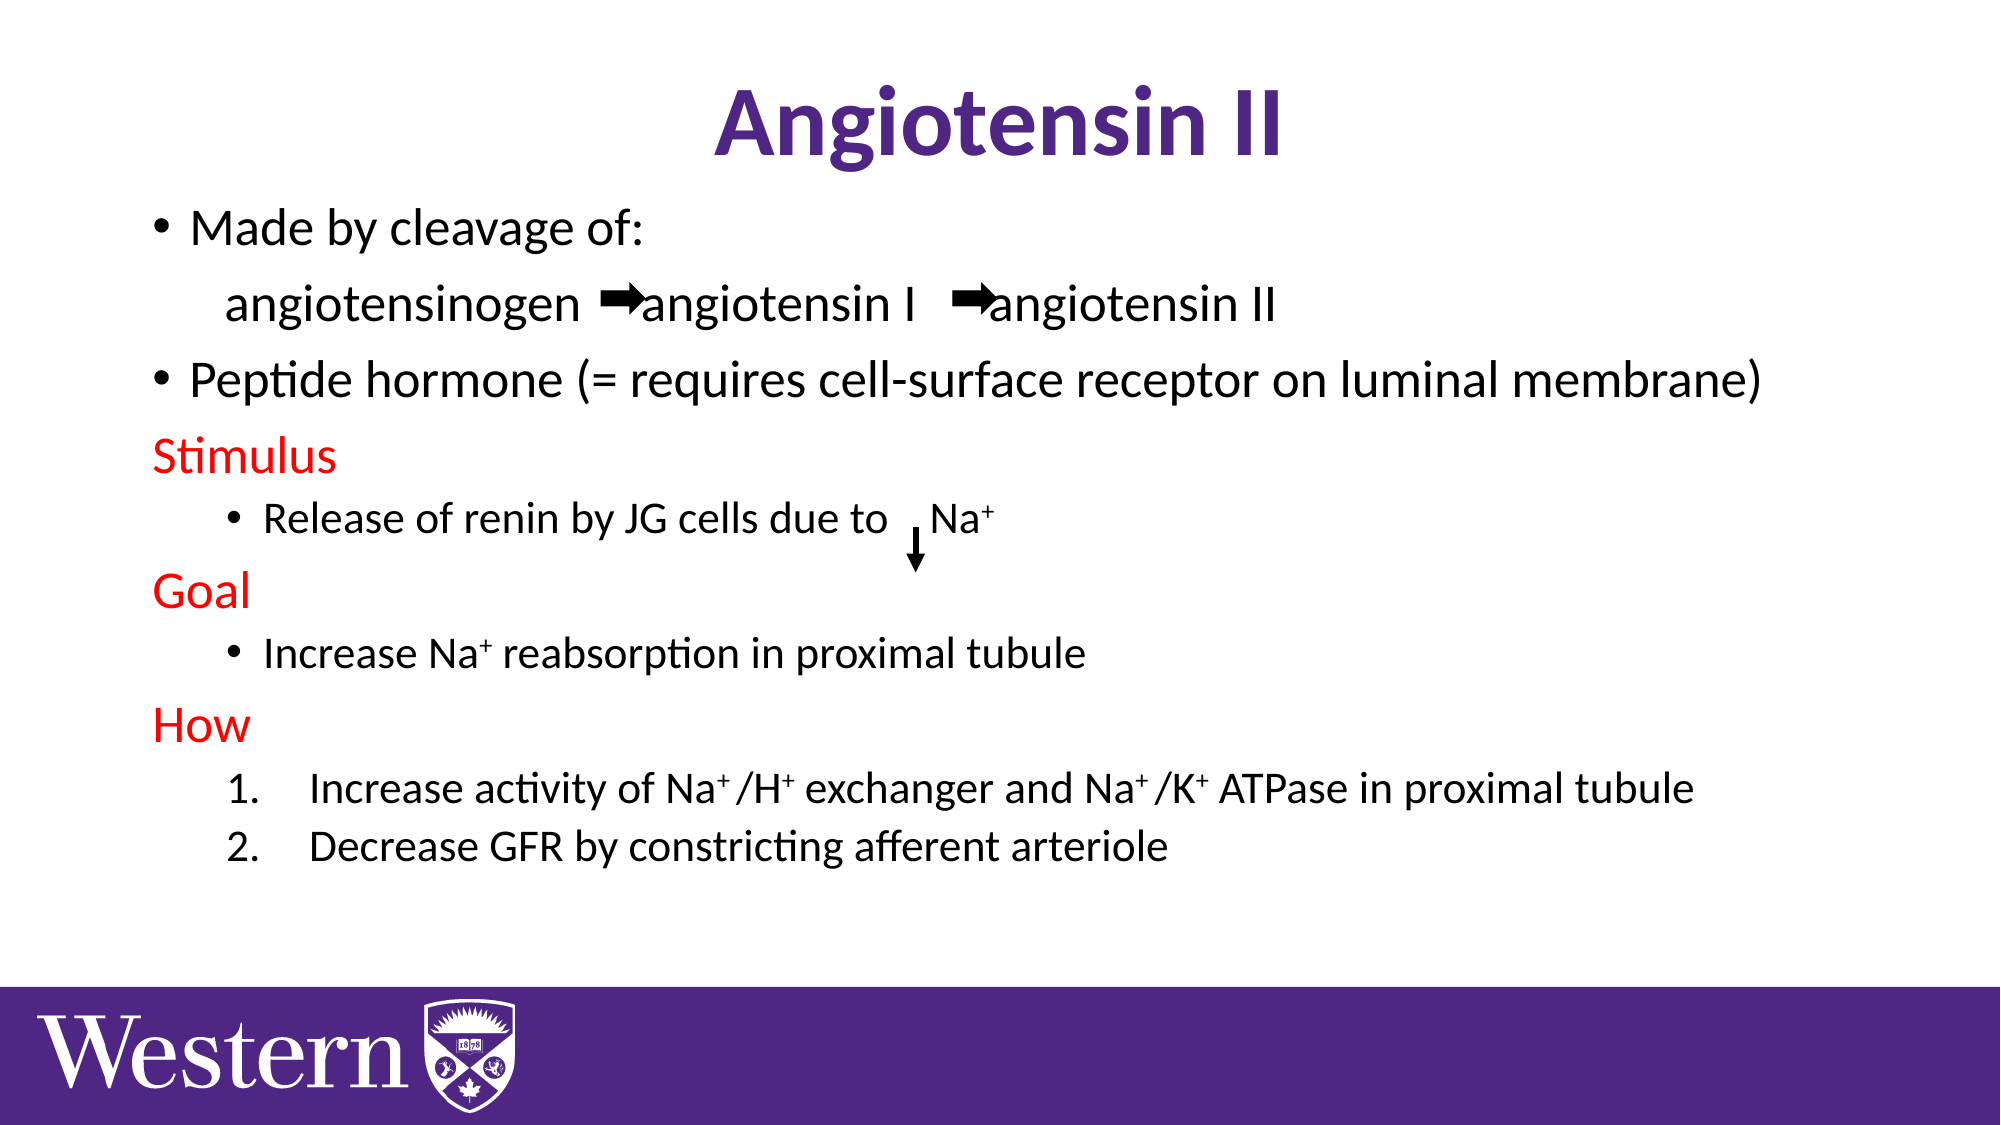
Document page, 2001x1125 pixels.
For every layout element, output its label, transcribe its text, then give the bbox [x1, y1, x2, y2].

picture [37, 999, 515, 1113]
text_box [600, 282, 646, 315]
title Angiotensin II [137, 32, 1863, 213]
text_box [0, 986, 2000, 1125]
list Made by cleavage of: angiotensinogen angiotensin I angiotensin II Peptide hormone (= requires cell-surface receptor on luminal membrane) Stimulus Release of renin by JG cells due to Na+ Goal Increase Na+ reabsorption in proximal tubule How Increase activity of Na+ /H+ exchanger and Na+ /K+ ATPase in proximal tubule Decrease GFR by constricting afferent arteriole [137, 192, 1791, 917]
text_box [952, 282, 998, 315]
